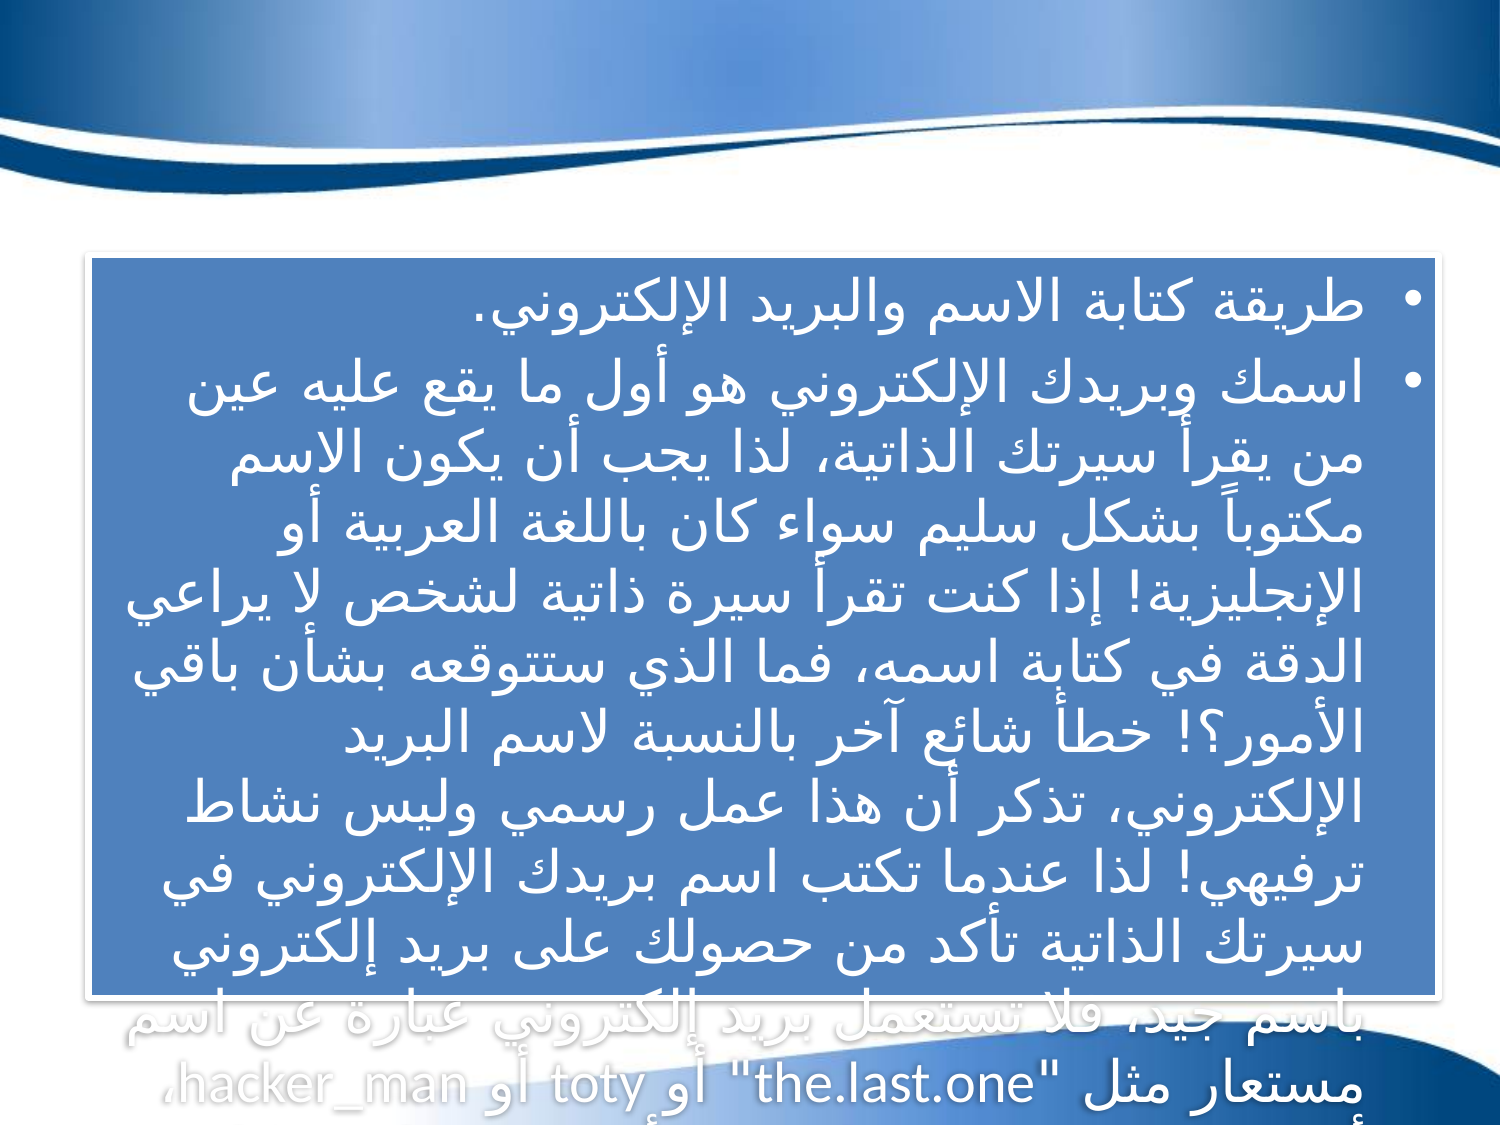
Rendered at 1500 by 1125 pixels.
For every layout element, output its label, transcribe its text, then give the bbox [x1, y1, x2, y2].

list طريقة كتابة الاسم والبريد الإلكتروني. اسمك وبريدك الإلكتروني هو أول ما يقع عليه عين من يقرأ سيرتك الذاتية، لذا يجب أن يكون الاسم مكتوباً بشكل سليم سواء كان باللغة العربية أو الإنجليزية! إذا كنت تقرأ سيرة ذاتية لشخص لا يراعي الدقة في كتابة اسمه، فما الذي ستتوقعه بشأن باقي الأمور؟! خطأ شائع آخر بالنسبة لاسم البريد الإلكتروني، تذكر أن هذا عمل رسمي وليس نشاط ترفيهي! لذا عندما تكتب اسم بريدك الإلكتروني في سيرتك الذاتية تأكد من حصولك على بريد إلكتروني باسم جيد، فلا تستعمل بريد إلكتروني عبارة عن اسم مستعار مثل "the.last.one" أو toty أو hacker_man، أو hamody1991! بريدك يجب أن يعبر عنك بشكل واضح، ولا داعي للأرقام إلا في أضيق الحدود، لذا من المفترض أن يكون [85, 252, 1442, 1001]
picture [0, 0, 1500, 1125]
